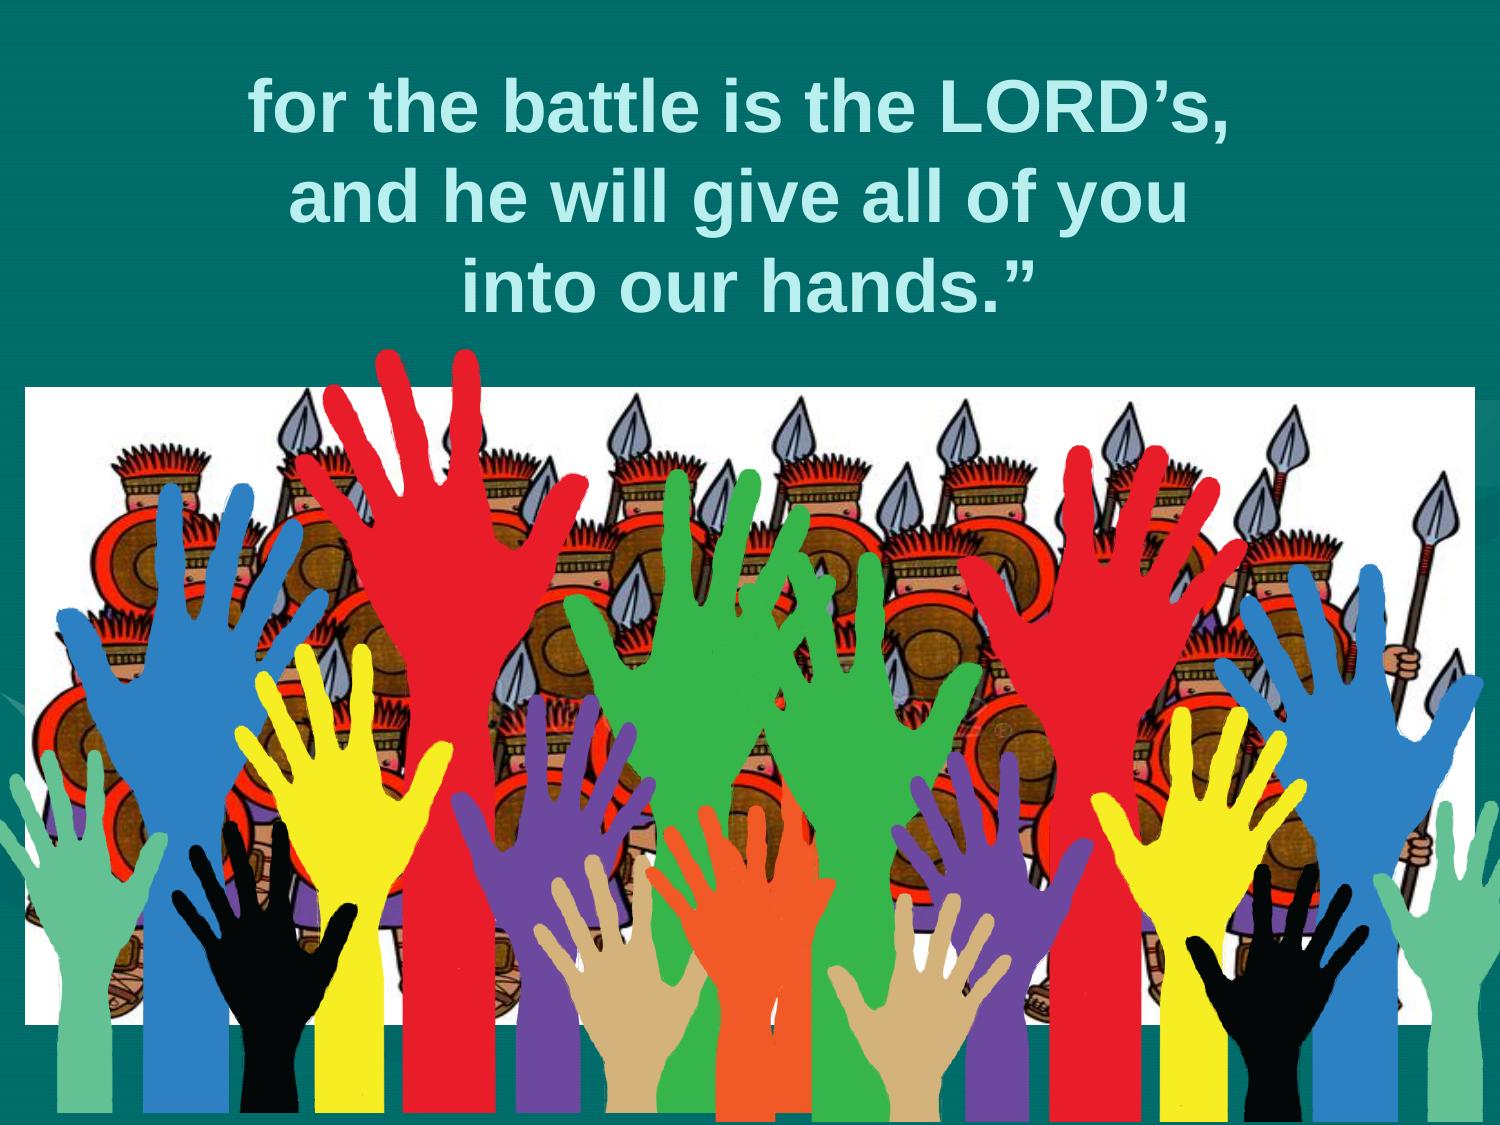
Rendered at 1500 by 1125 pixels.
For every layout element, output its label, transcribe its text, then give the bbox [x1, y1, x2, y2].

picture [0, 343, 1500, 1123]
title for the battle is the Lord’s, and he will give all of you into our hands.” [890, 49, 1451, 386]
text_box [25, 0, 890, 342]
